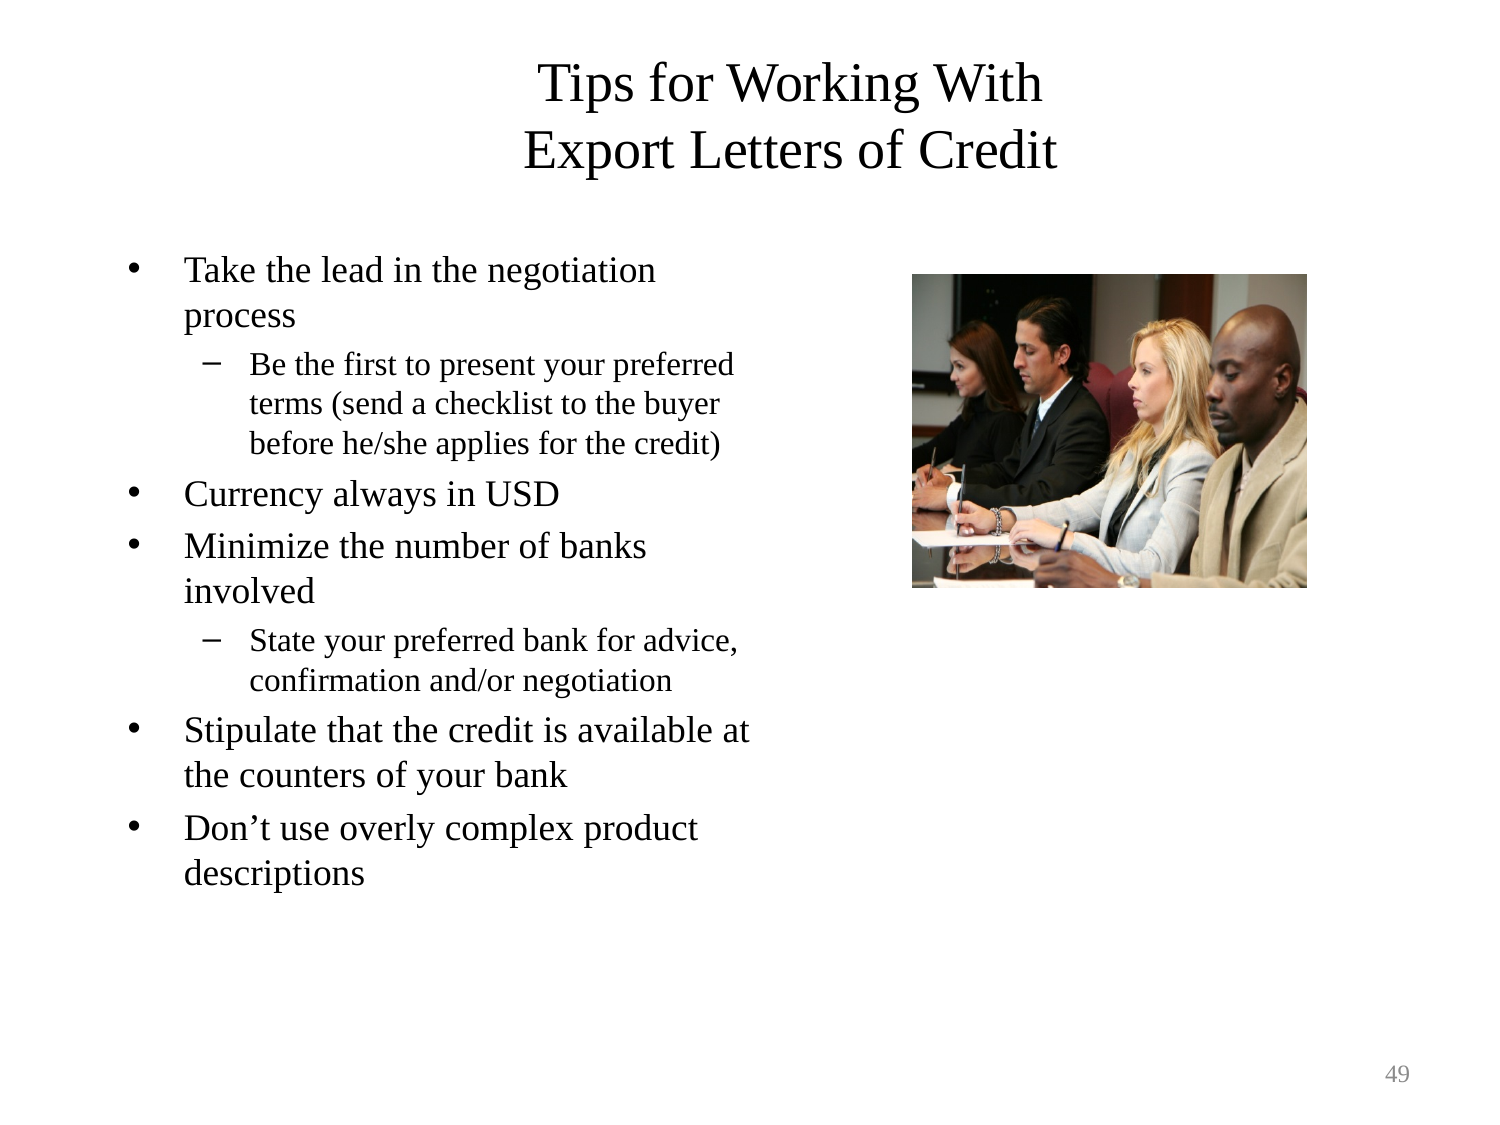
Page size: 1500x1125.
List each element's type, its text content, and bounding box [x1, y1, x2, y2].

title Tips for Working With Export Letters of Credit [206, 37, 1376, 188]
picture [912, 274, 1307, 588]
list Take the lead in the negotiation process Be the first to present your preferred terms (send a checklist to the buyer before he/she applies for the credit) Currency always in USD Minimize the number of banks involved State your preferred bank for advice, confirmation and/or negotiation Stipulate that the credit is available at the counters of your bank Don’t use overly complex product descriptions [112, 237, 776, 981]
slide_number 49 [1074, 1042, 1425, 1103]
